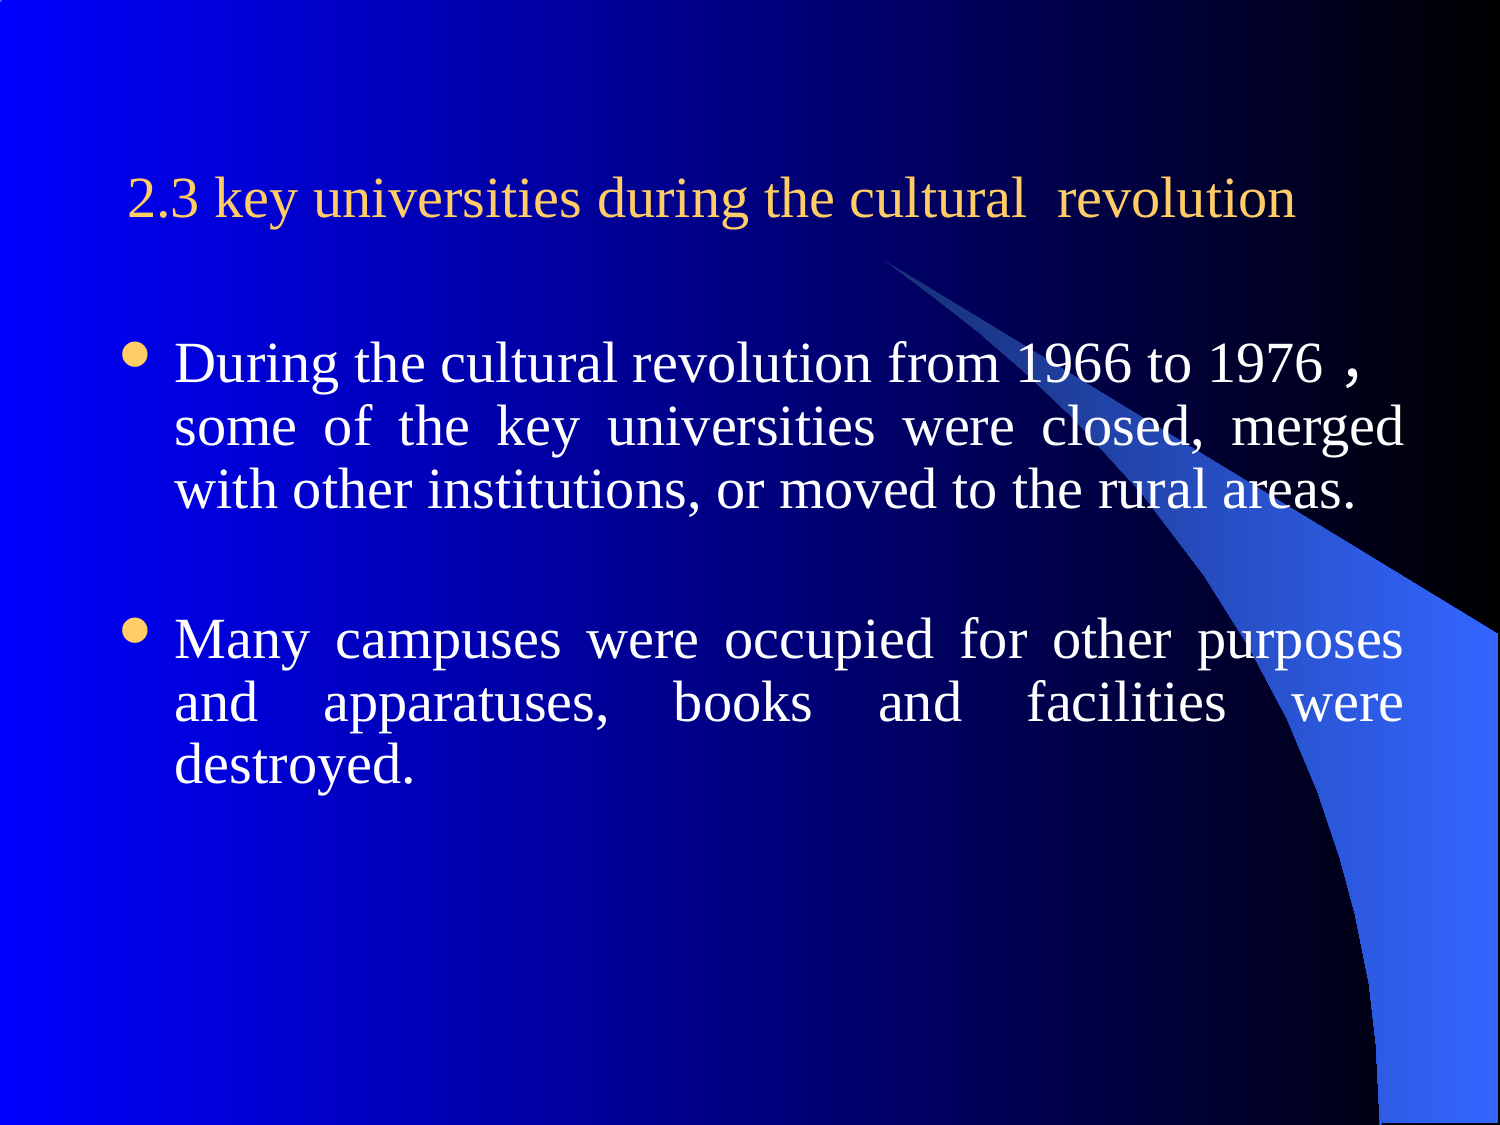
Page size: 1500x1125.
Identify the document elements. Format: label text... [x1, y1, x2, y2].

list During the cultural revolution from 1966 to 1976，some of the key universities were closed, merged with other institutions, or moved to the rural areas. Many campuses were occupied for other purposes and apparatuses, books and facilities were destroyed. [88, 324, 1436, 1001]
title 2.3 key universities during the cultural revolution [111, 99, 1438, 288]
